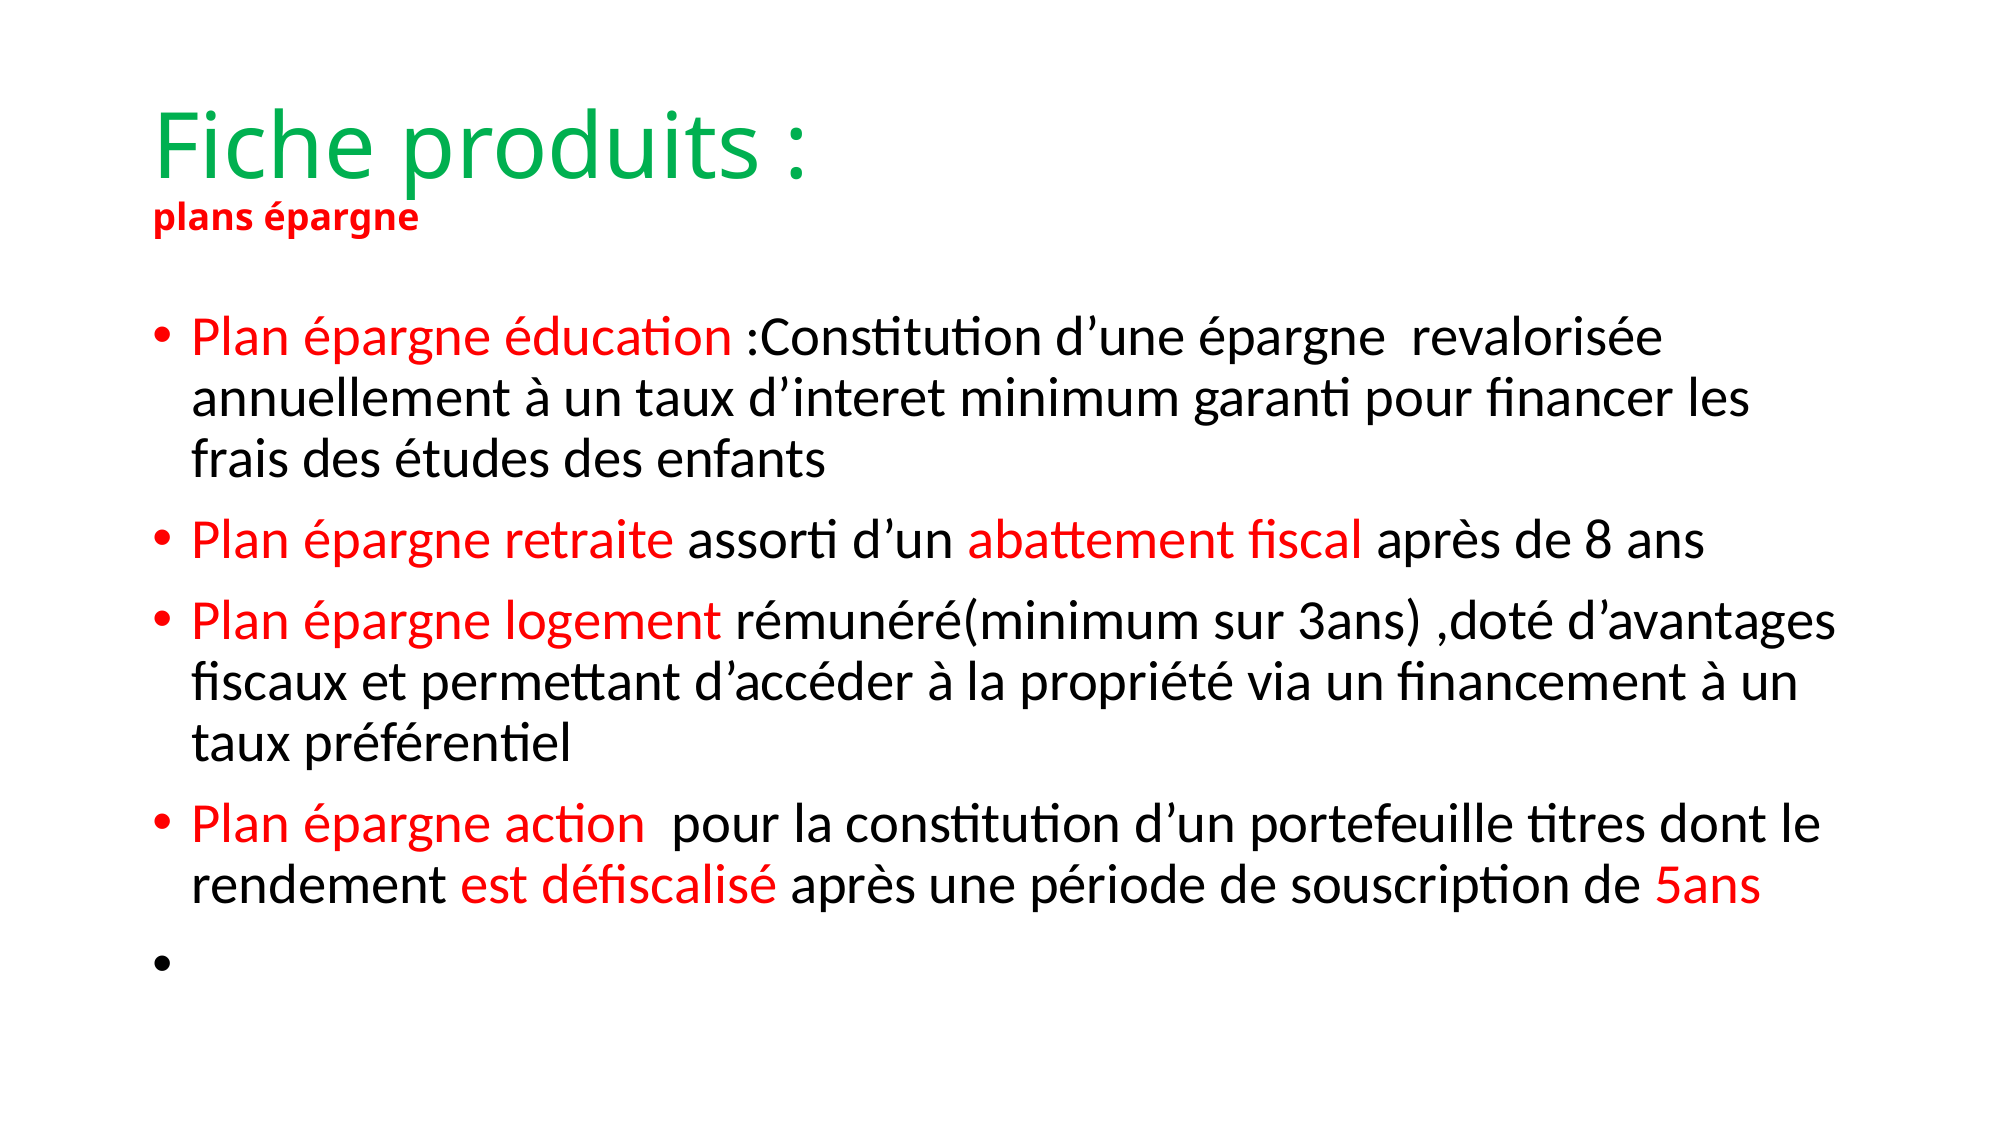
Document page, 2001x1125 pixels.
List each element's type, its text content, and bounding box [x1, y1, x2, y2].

list Plan épargne éducation :Constitution d’une épargne revalorisée annuellement à un taux d’interet minimum garanti pour financer les frais des études des enfants Plan épargne retraite assorti d’un abattement fiscal après de 8 ans Plan épargne logement rémunéré(minimum sur 3ans) ,doté d’avantages fiscaux et permettant d’accéder à la propriété via un financement à un taux préférentiel Plan épargne action pour la constitution d’un portefeuille titres dont le rendement est défiscalisé après une période de souscription de 5ans [137, 299, 1863, 1014]
title Fiche produits : plans épargne [137, 59, 1863, 278]
